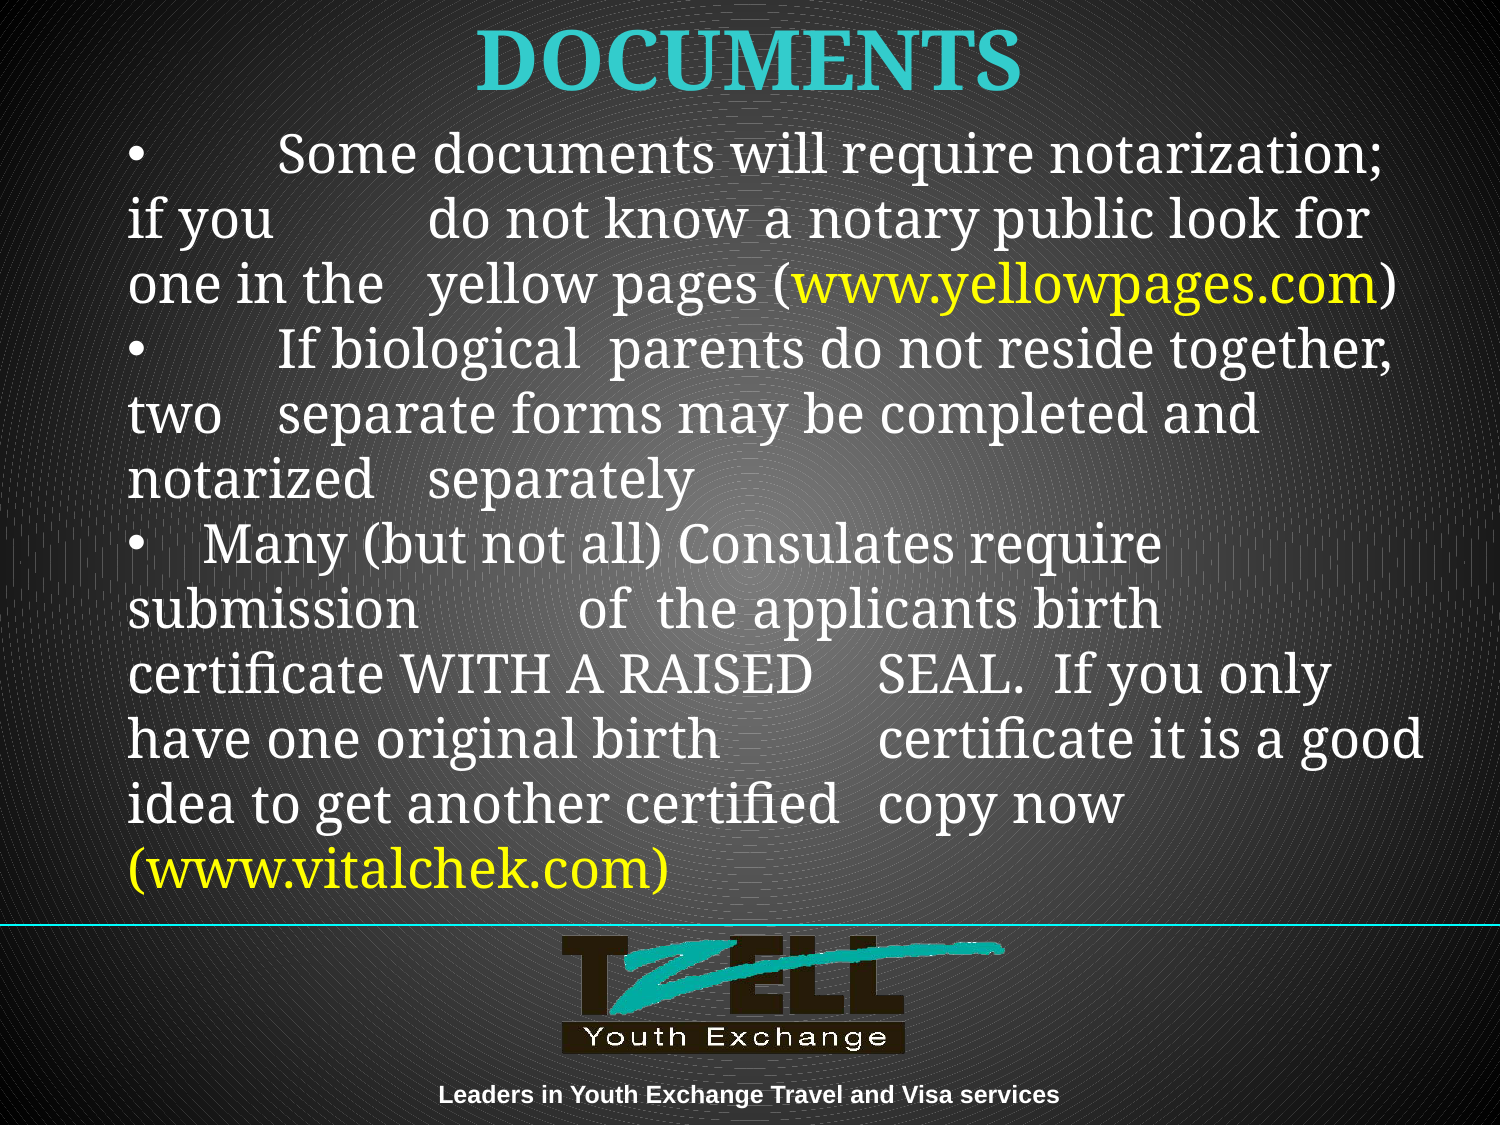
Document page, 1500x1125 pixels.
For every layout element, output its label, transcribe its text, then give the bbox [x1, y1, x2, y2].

footer Leaders in Youth Exchange Travel and Visa services [0, 1062, 1500, 1125]
picture [512, 925, 1050, 1062]
title DOCUMENTS [112, 0, 1388, 112]
subtitle Some documents will require notarization; if you do not know a notary public look for one in the yellow pages (www.yellowpages.com) If biological parents do not reside together, two separate forms may be completed and notarized separately Many (but not all) Consulates require submission of the applicants birth certificate WITH A RAISED SEAL. If you only have one original birth certificate it is a good idea to get another certified copy now (www.vitalchek.com) [37, 112, 1450, 925]
